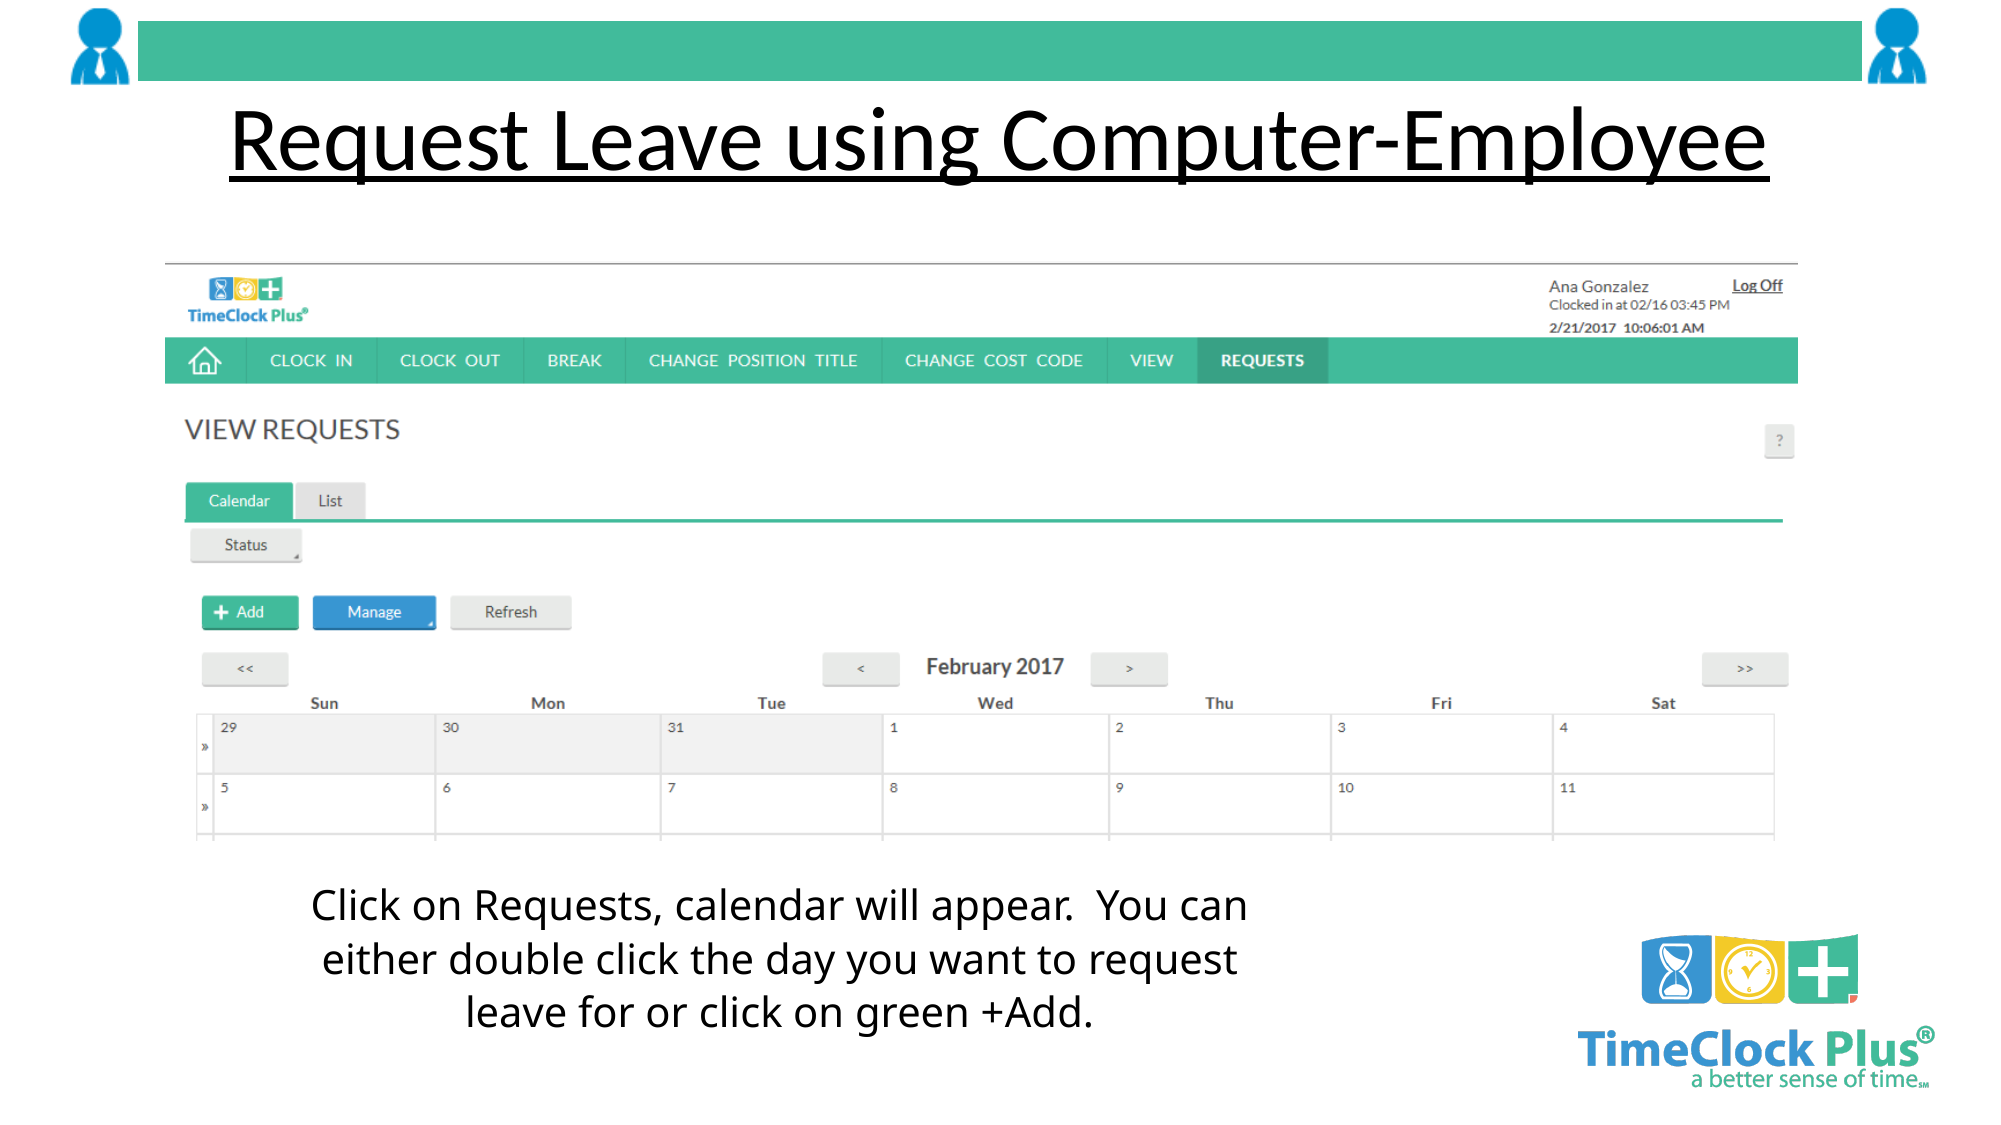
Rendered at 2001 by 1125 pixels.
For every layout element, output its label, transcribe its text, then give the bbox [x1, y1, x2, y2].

picture [165, 261, 1798, 841]
text_box Click on Requests, calendar will appear. You can either double click the day you want to request leave for or click on green +Add. [267, 878, 1293, 1034]
picture [1578, 934, 1935, 1089]
text_box Request Leave using Computer-Employee [137, 81, 1863, 196]
picture [65, 0, 1935, 93]
